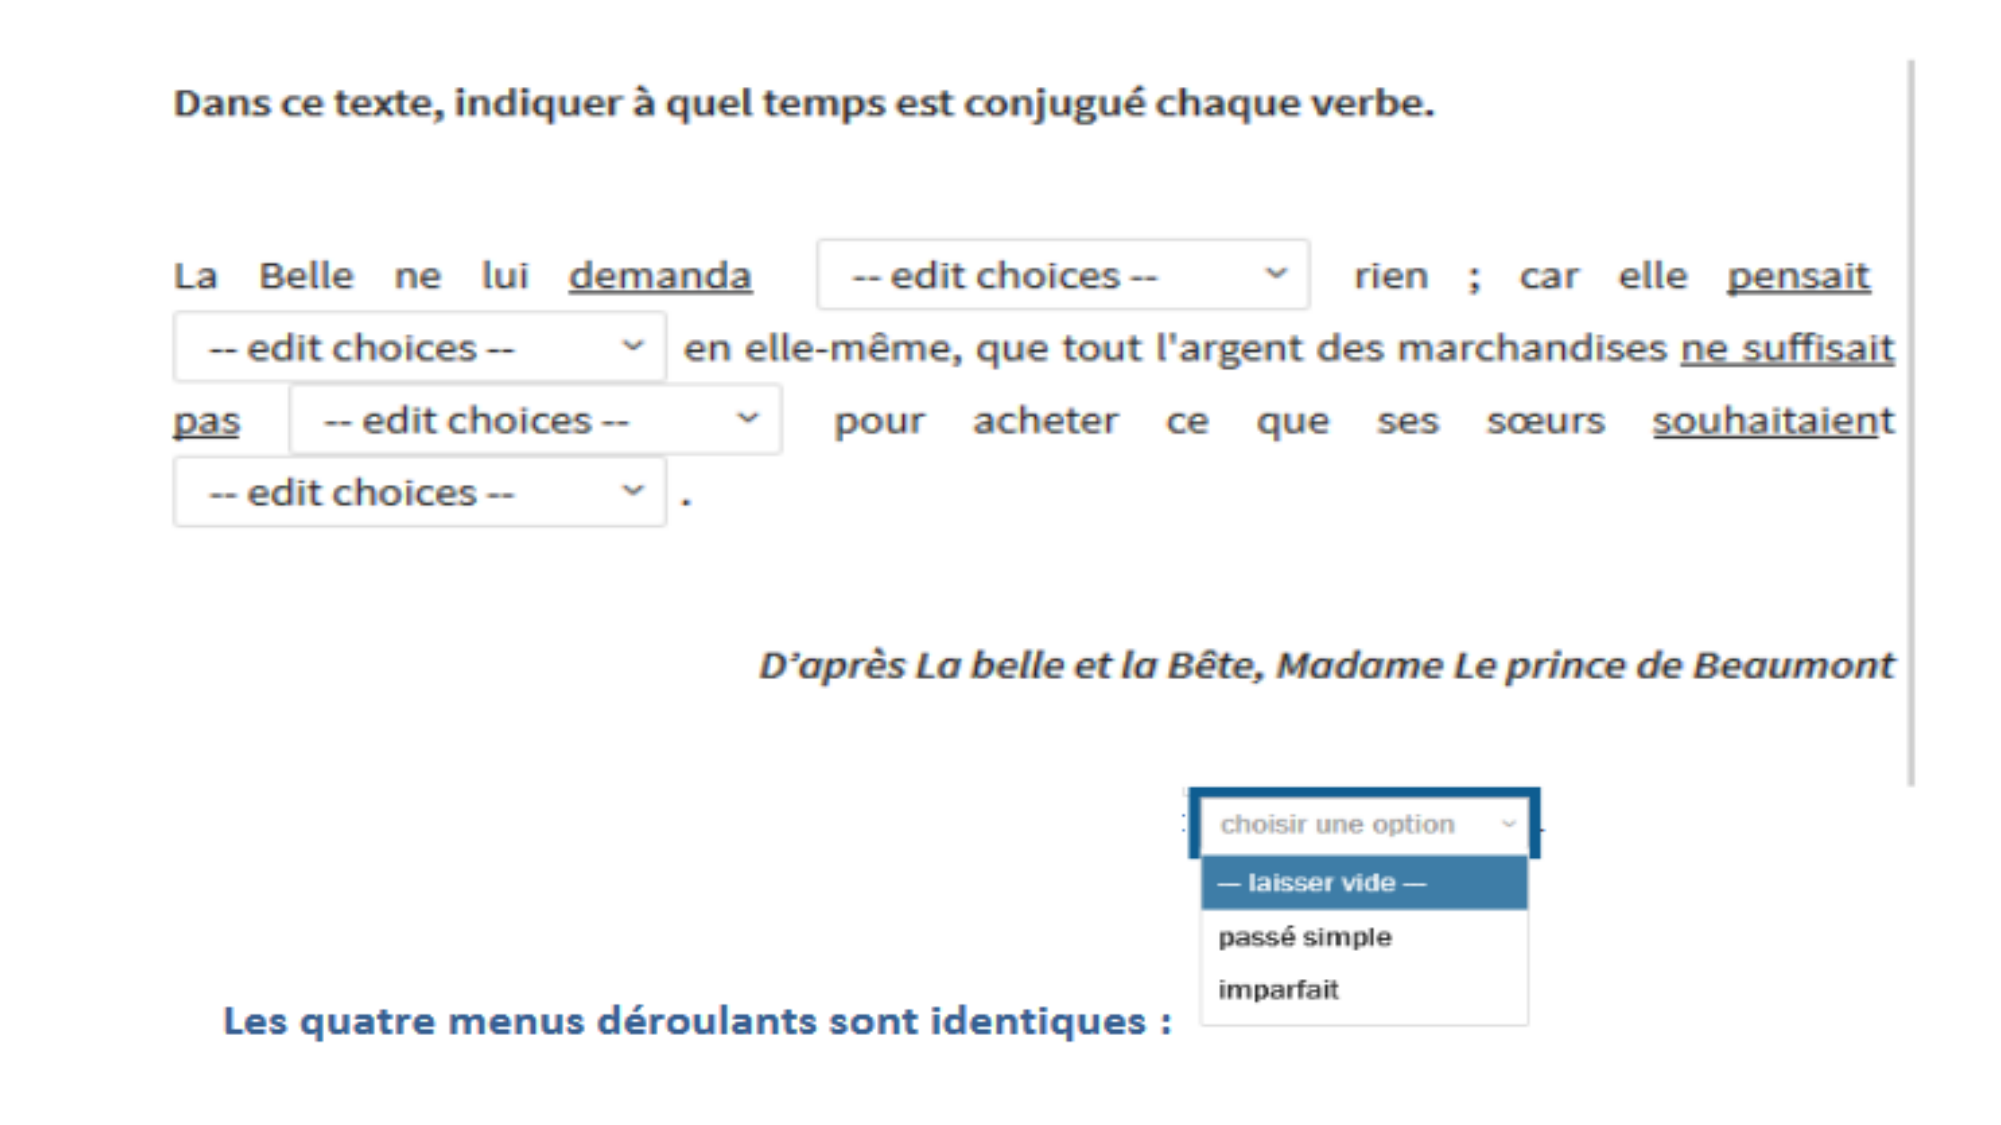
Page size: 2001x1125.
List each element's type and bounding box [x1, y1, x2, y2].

picture [68, 44, 1940, 1072]
